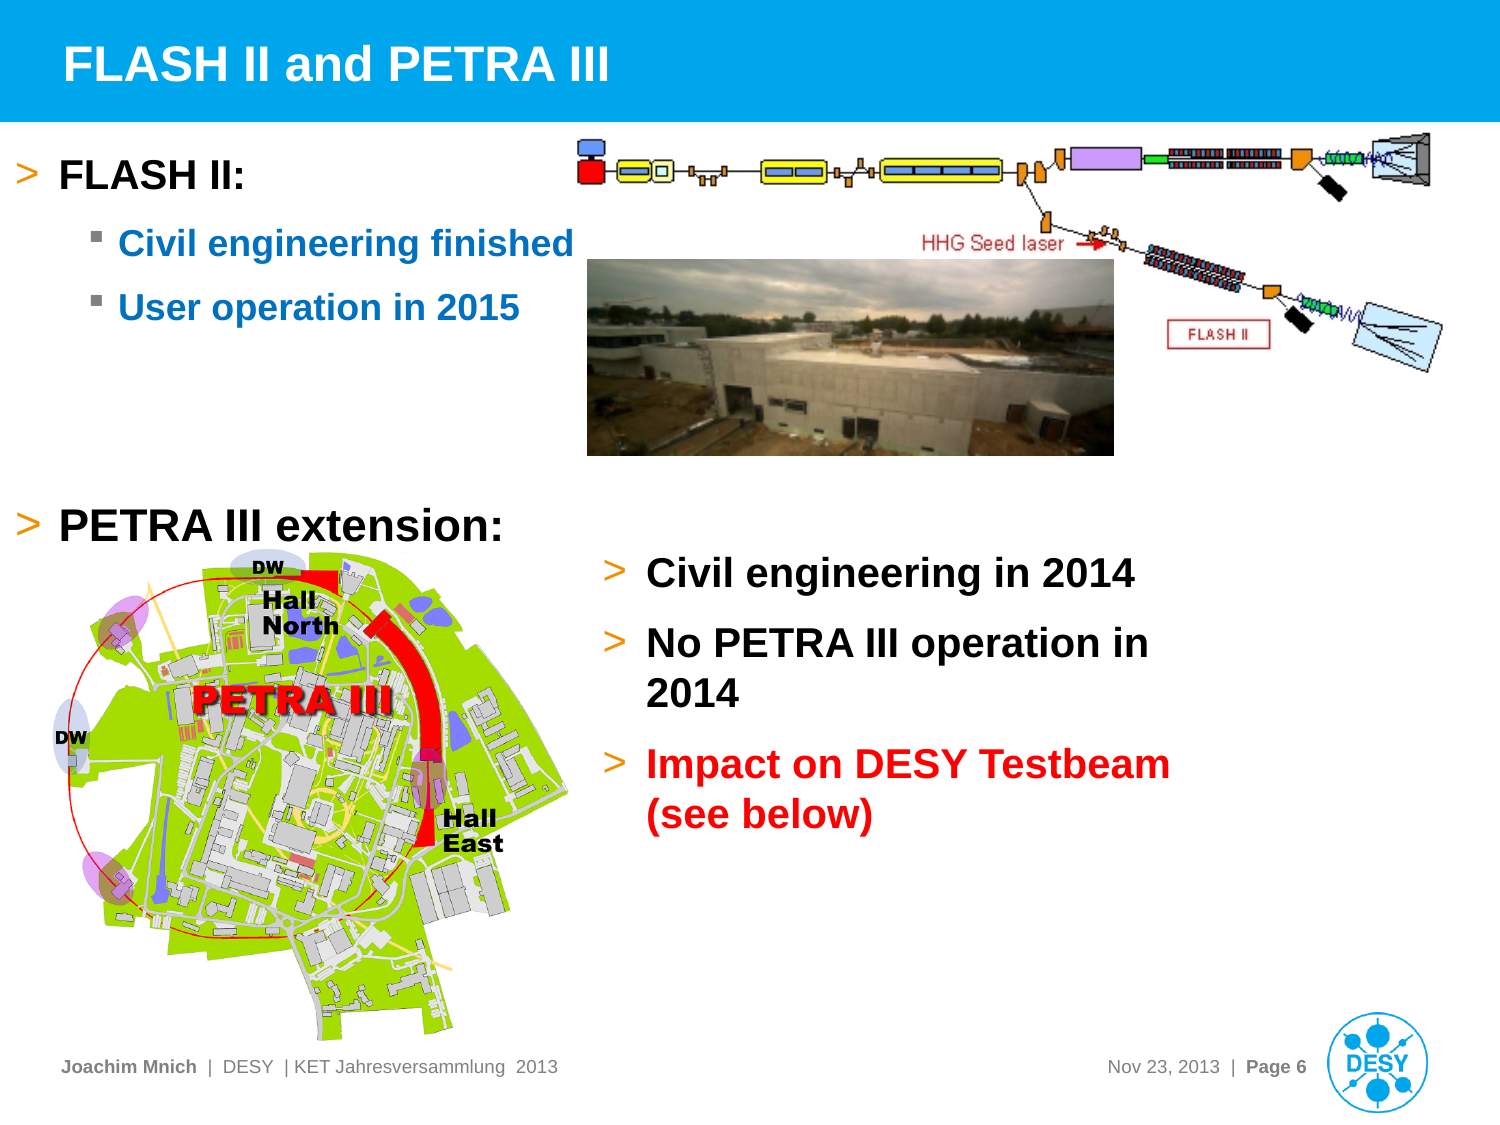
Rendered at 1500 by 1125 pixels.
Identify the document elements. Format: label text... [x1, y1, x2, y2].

title FLASH II and PETRA III [47, 16, 1446, 107]
picture [1327, 1012, 1368, 1053]
picture [1330, 1015, 1426, 1111]
picture [47, 537, 577, 1046]
picture [576, 130, 1446, 456]
picture [1327, 1073, 1365, 1113]
list FLASH II: Civil engineering finished User operation in 2015 PETRA III extension: [0, 140, 667, 492]
picture [1391, 1076, 1428, 1113]
picture [1387, 1012, 1428, 1050]
text_box Civil engineering in 2014 No PETRA III operation in 2014 Impact on DESY Testbeam (see below) [587, 537, 1255, 889]
